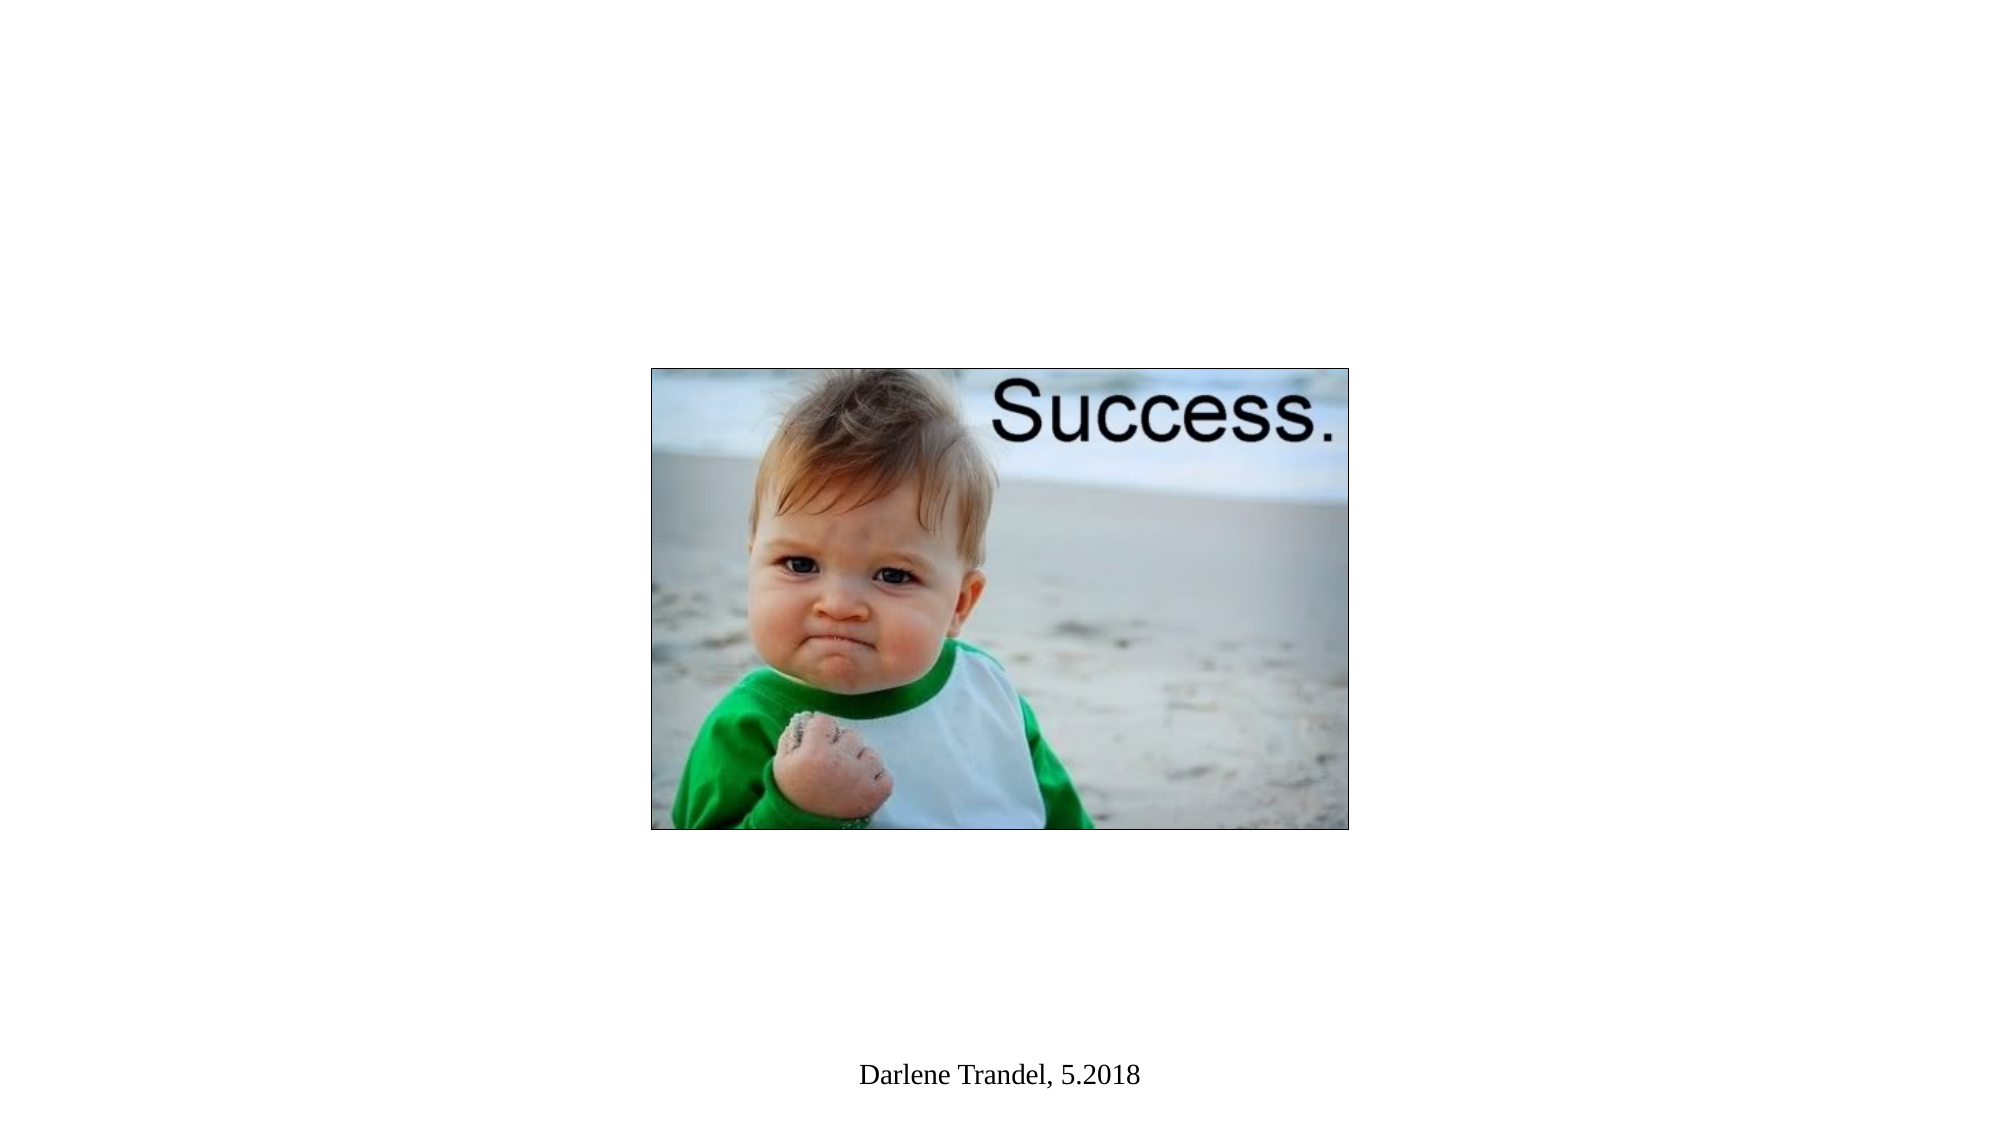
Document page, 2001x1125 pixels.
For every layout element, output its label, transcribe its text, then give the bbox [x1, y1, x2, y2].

picture [651, 368, 1349, 830]
footer Darlene Trandel, 5.2018 [662, 1042, 1338, 1103]
